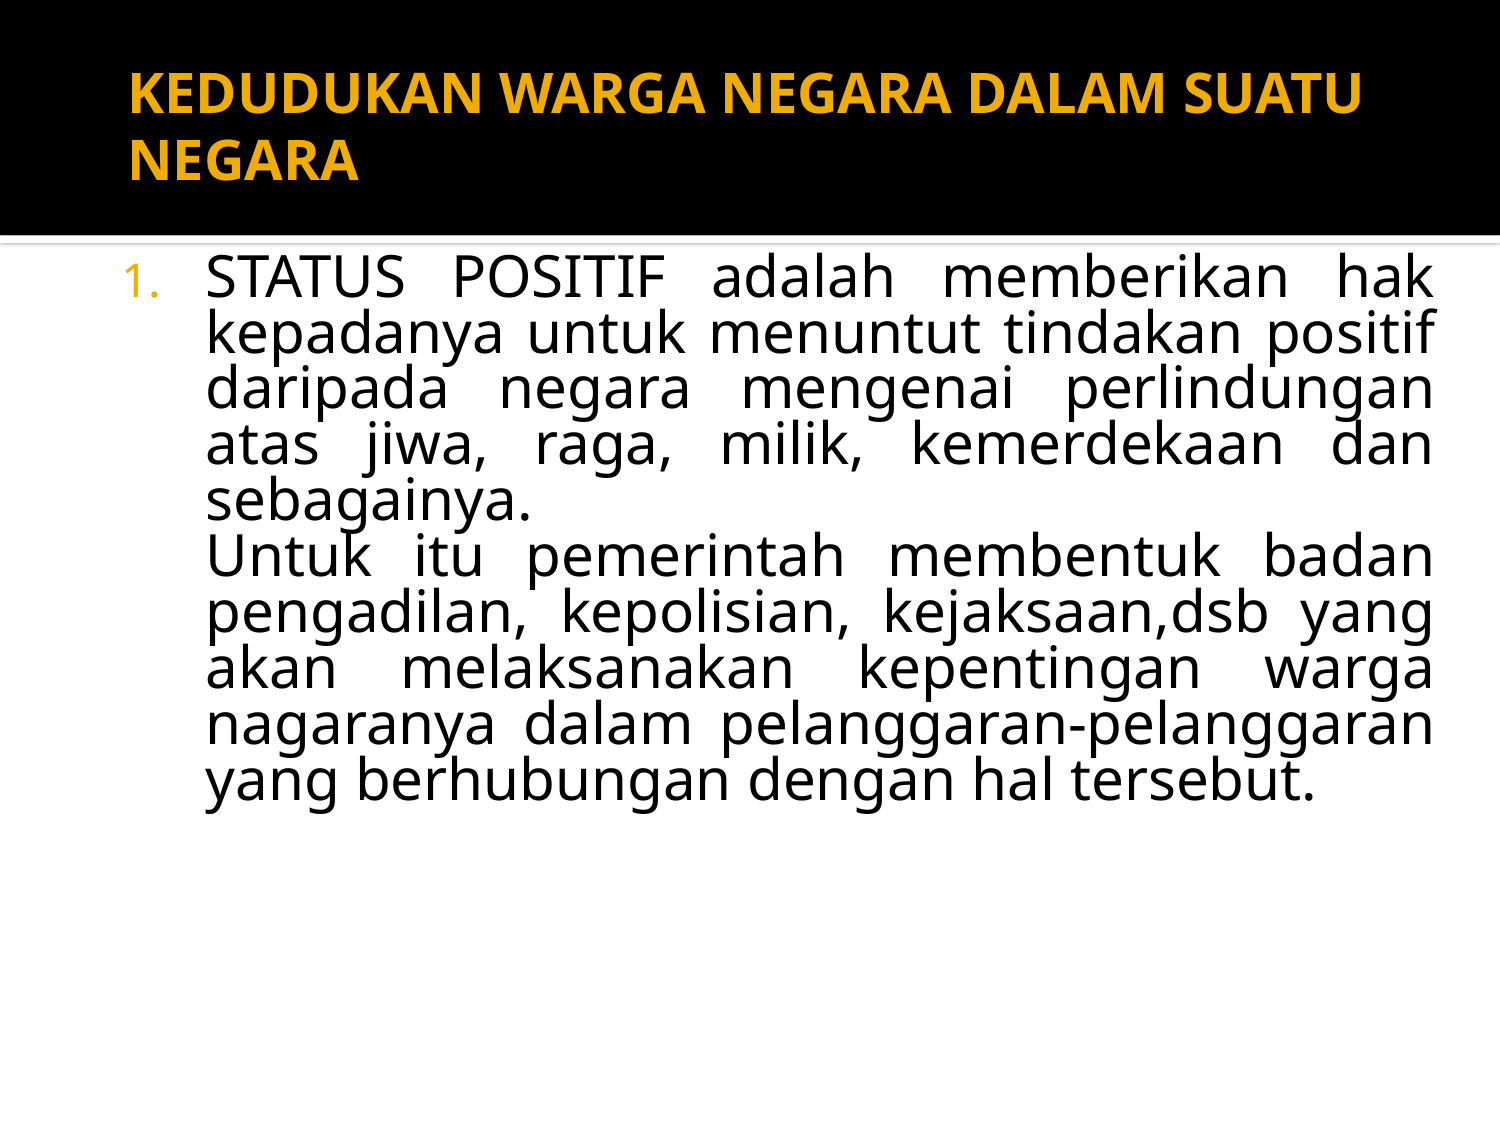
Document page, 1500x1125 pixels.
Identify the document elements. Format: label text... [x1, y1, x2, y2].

list STATUS POSITIF adalah memberikan hak kepadanya untuk menuntut tindakan positif daripada negara mengenai perlindungan atas jiwa, raga, milik, kemerdekaan dan sebagainya. Untuk itu pemerintah membentuk badan pengadilan, kepolisian, kejaksaan,dsb yang akan melaksanakan kepentingan warga nagaranya dalam pelanggaran-pelanggaran yang berhubungan dengan hal tersebut. [112, 237, 1450, 1063]
title KEDUDUKAN WARGA NEGARA DALAM SUATU NEGARA [112, 49, 1388, 200]
